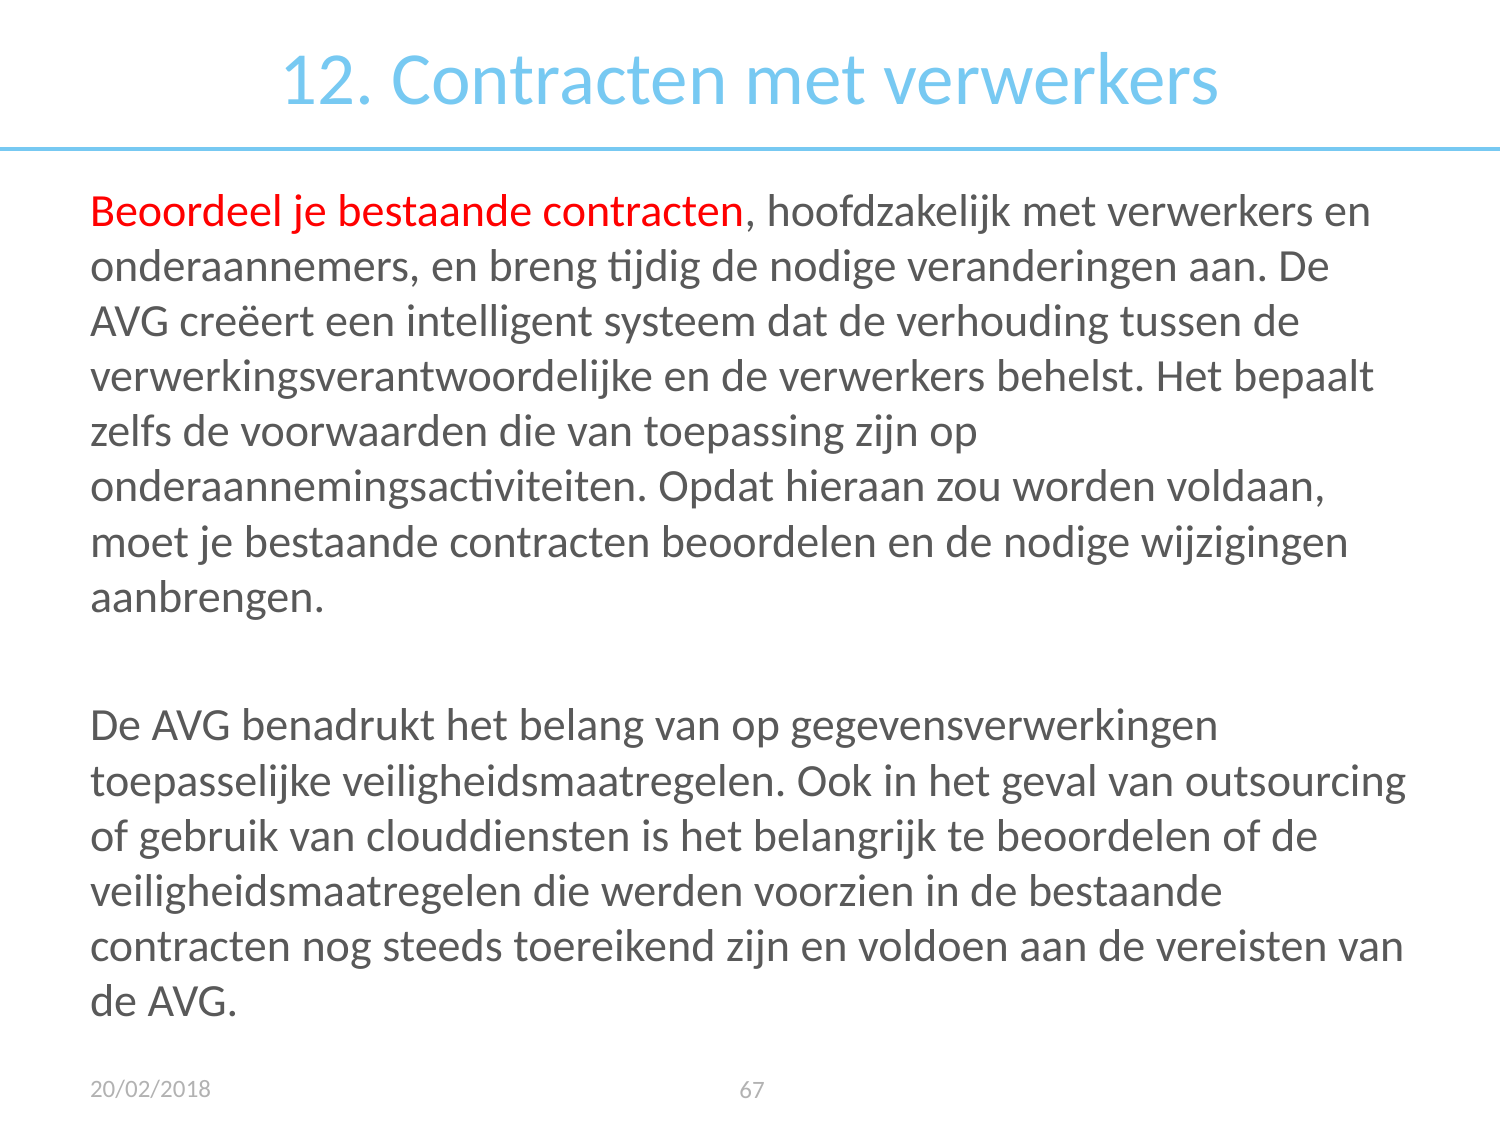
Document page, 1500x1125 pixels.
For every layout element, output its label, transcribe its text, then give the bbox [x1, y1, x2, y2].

title 12. Contracten met verwerkers [0, 0, 1500, 149]
slide_number 67 [577, 1058, 928, 1119]
list Beoordeel je bestaande contracten, hoofdzakelijk met verwerkers en onderaannemers, en breng tijdig de nodige veranderingen aan. De AVG creëert een intelligent systeem dat de verhouding tussen de verwerkingsverantwoordelijke en de verwerkers behelst. Het bepaalt zelfs de voorwaarden die van toepassing zijn op onderaannemingsactiviteiten. Opdat hieraan zou worden voldaan, moet je bestaande contracten beoordelen en de nodige wijzigingen aanbrengen. De AVG benadrukt het belang van op gegevensverwerkingen toepasselijke veiligheidsmaatregelen. Ook in het geval van outsourcing of gebruik van clouddiensten is het belangrijk te beoordelen of de veiligheidsmaatregelen die werden voorzien in de bestaande contracten nog steeds toereikend zijn en voldoen aan de vereisten van de AVG. [75, 172, 1425, 1035]
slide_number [75, 1057, 425, 1118]
